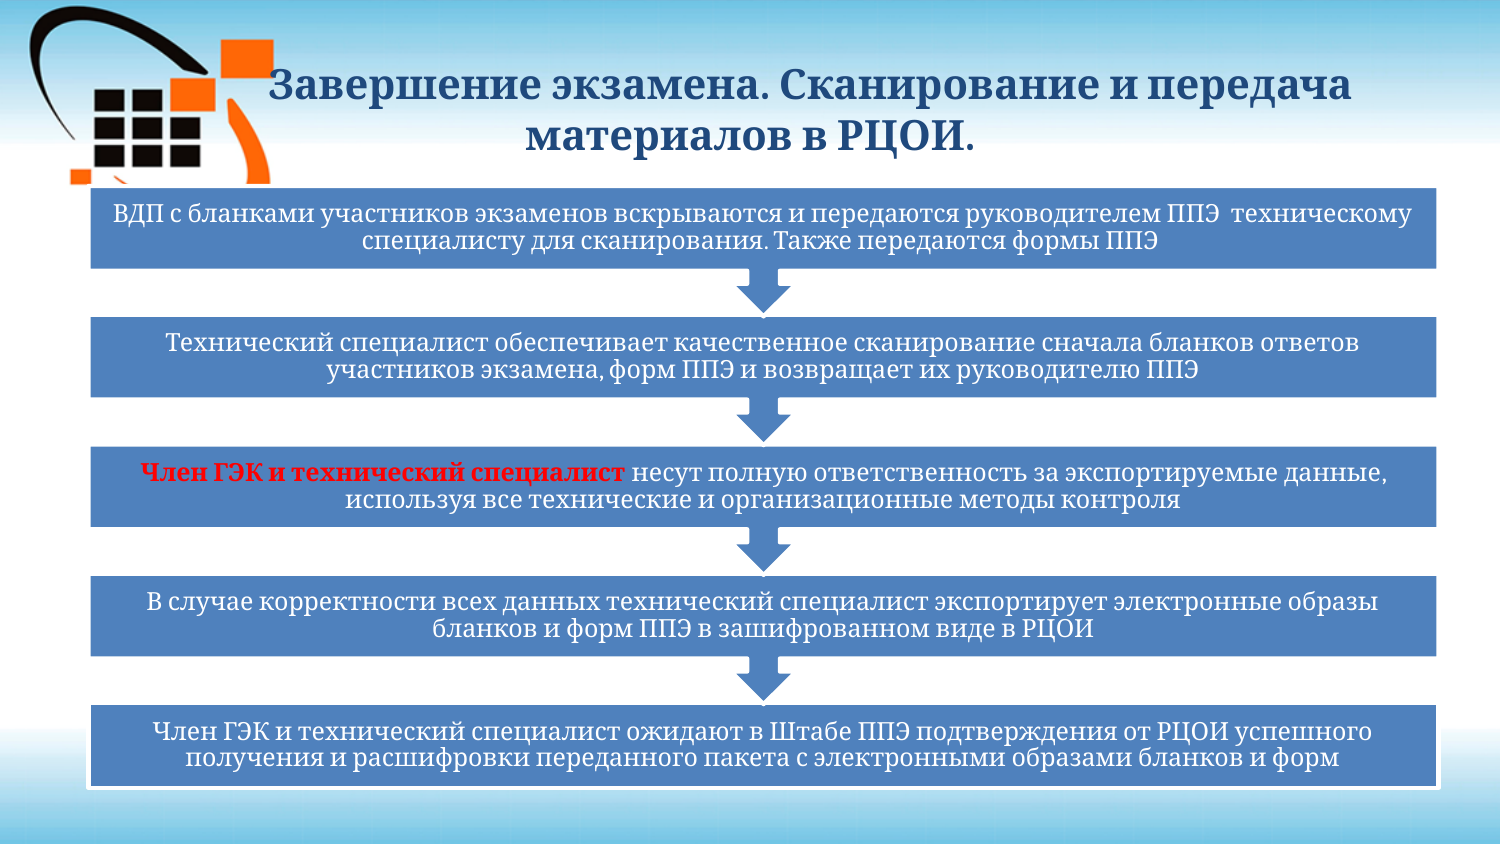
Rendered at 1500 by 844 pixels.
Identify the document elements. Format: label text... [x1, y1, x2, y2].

picture [0, 0, 1500, 844]
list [88, 185, 1439, 789]
title Завершение экзамена. Сканирование и передача материалов в РЦОИ. [75, 33, 1425, 175]
